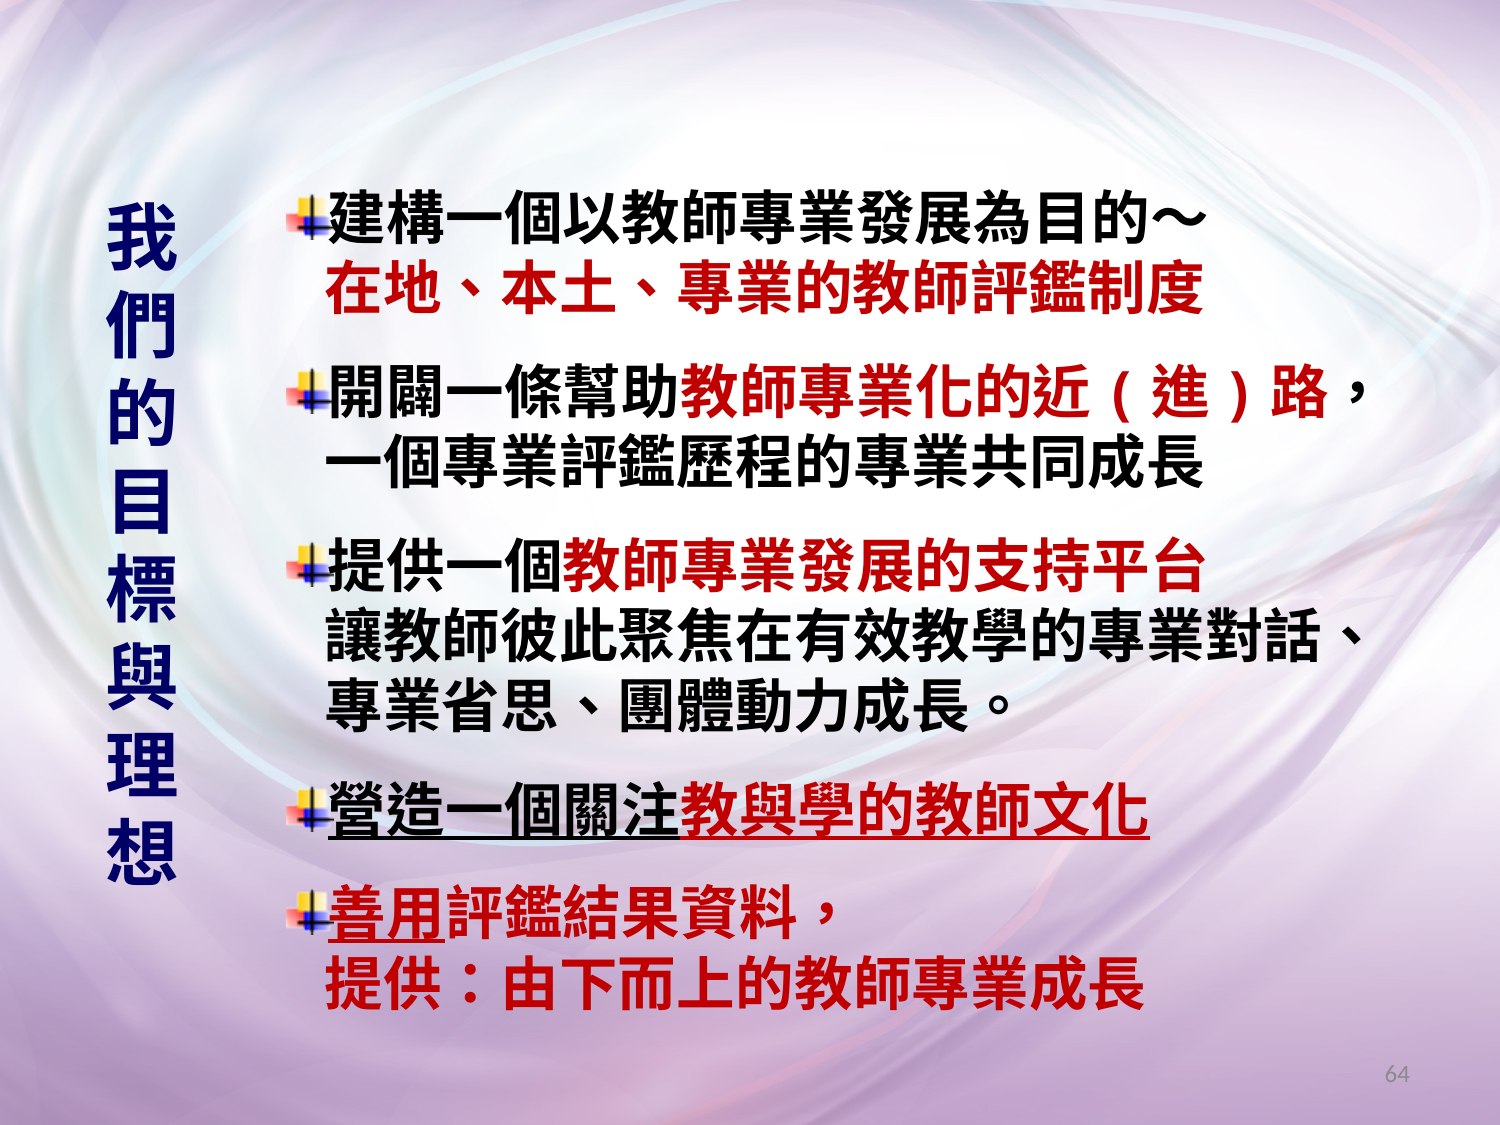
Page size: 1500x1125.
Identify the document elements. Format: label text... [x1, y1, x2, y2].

picture [286, 366, 334, 414]
title 我們的目標與理想 [88, 173, 197, 912]
picture [286, 887, 334, 935]
picture [0, 0, 1500, 1125]
picture [286, 540, 334, 587]
picture [286, 192, 334, 240]
picture [286, 784, 334, 832]
slide_number 64 [1074, 1042, 1425, 1103]
list 建構一個以教師專業發展為目的～ 在地、本土、專業的教師評鑑制度 開闢一條幫助教師專業化的近(進)路， 一個專業評鑑歷程的專業共同成長 提供一個教師專業發展的支持平台 讓教師彼此聚焦在有效教學的專業對話、 專業省思、團體動力成長。 營造一個關注教與學的教師文化 善用評鑑結果資料， 提供：由下而上的教師專業成長 [266, 173, 1500, 1043]
